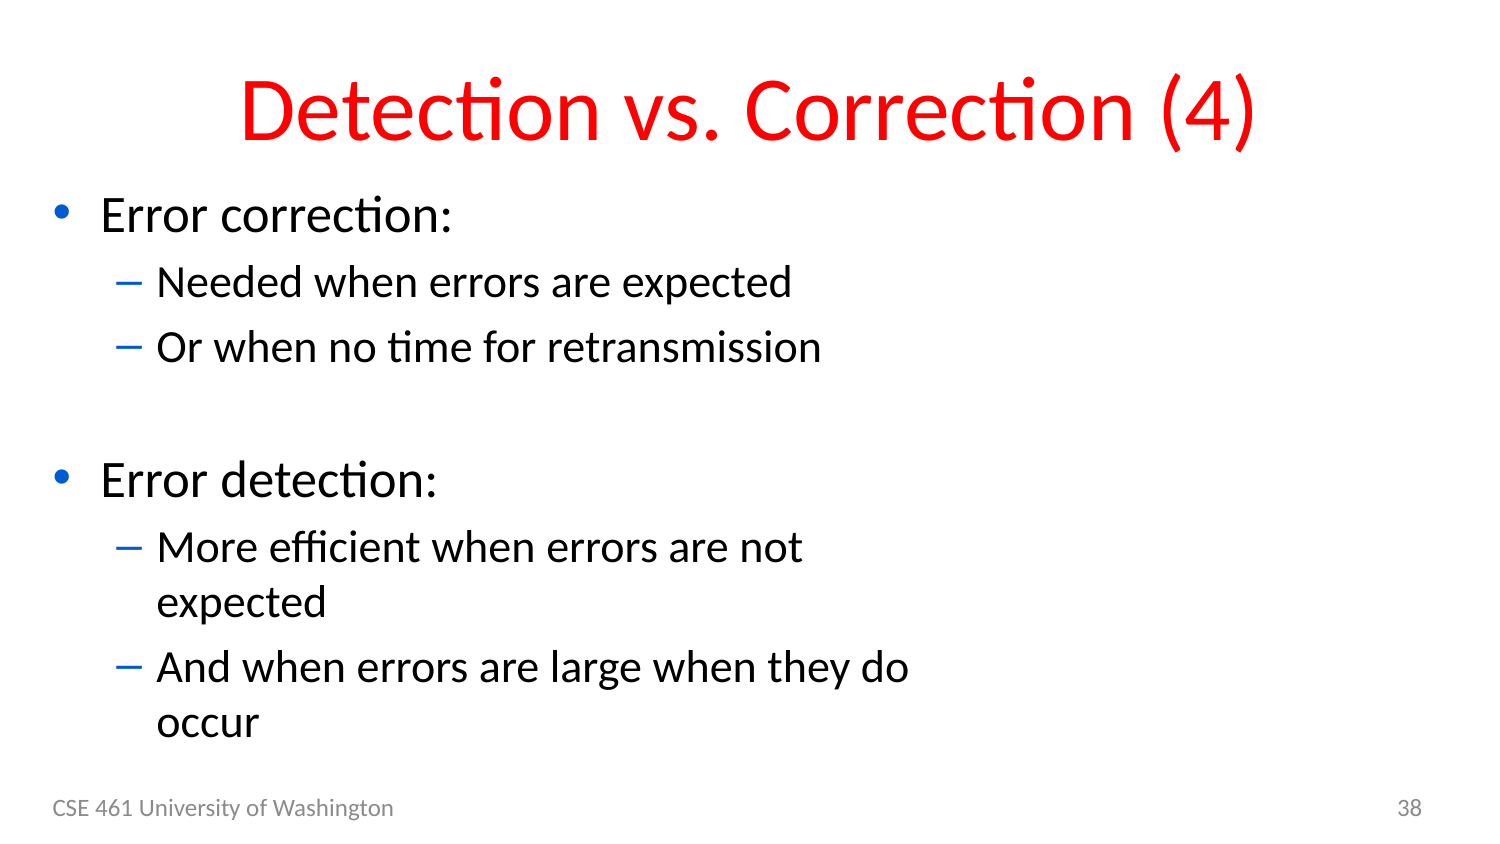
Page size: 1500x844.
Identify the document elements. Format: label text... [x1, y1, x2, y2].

list Error correction: Needed when errors are expected Or when no time for retransmission Error detection: More efficient when errors are not expected And when errors are large when they do occur [37, 171, 975, 760]
footer CSE 461 University of Washington [37, 784, 513, 830]
slide_number 38 [1087, 784, 1438, 830]
title Detection vs. Correction (4) [37, 33, 1463, 175]
